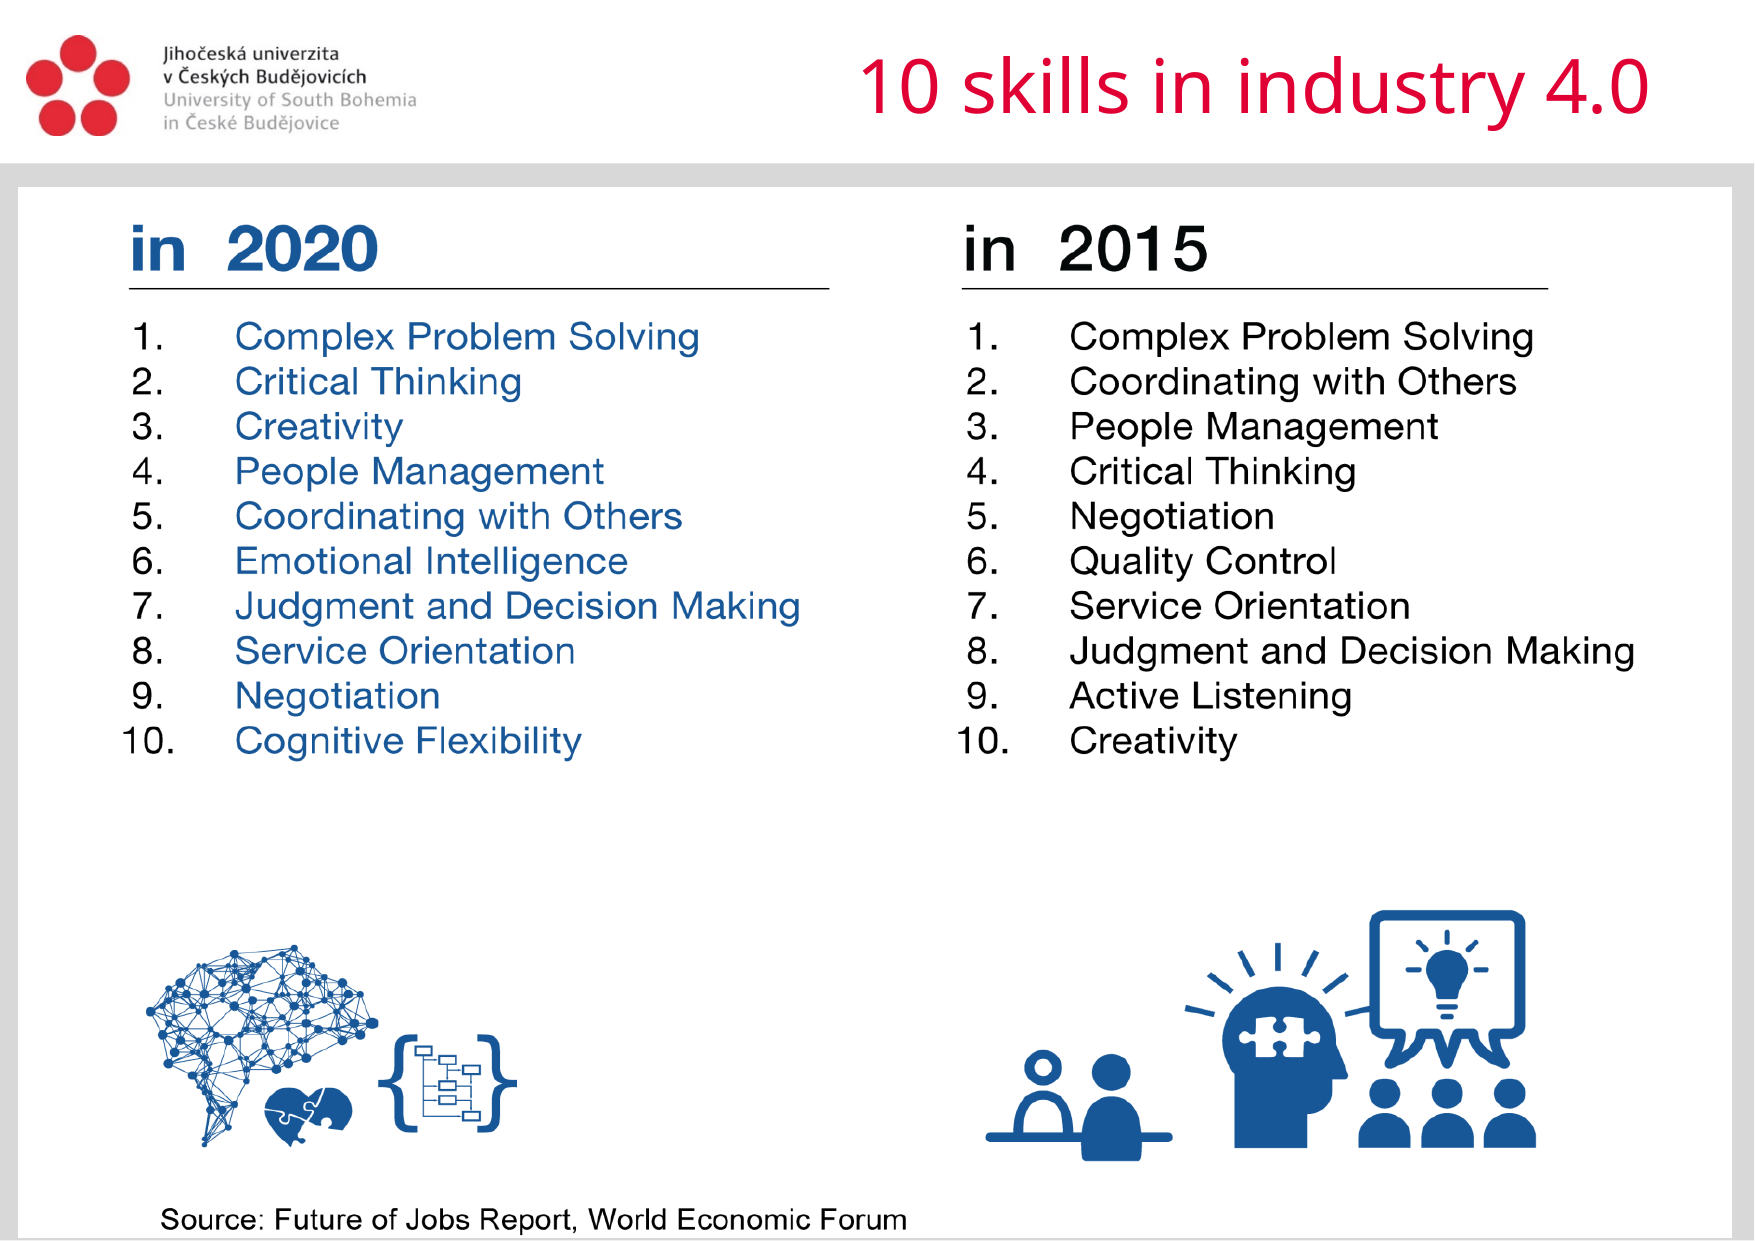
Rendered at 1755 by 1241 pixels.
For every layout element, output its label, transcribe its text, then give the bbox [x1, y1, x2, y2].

picture [244, 35, 417, 136]
title 10 skills in industry 4.0 [448, 29, 1667, 139]
text_box [20, 0, 244, 155]
picture [17, 187, 1733, 1239]
